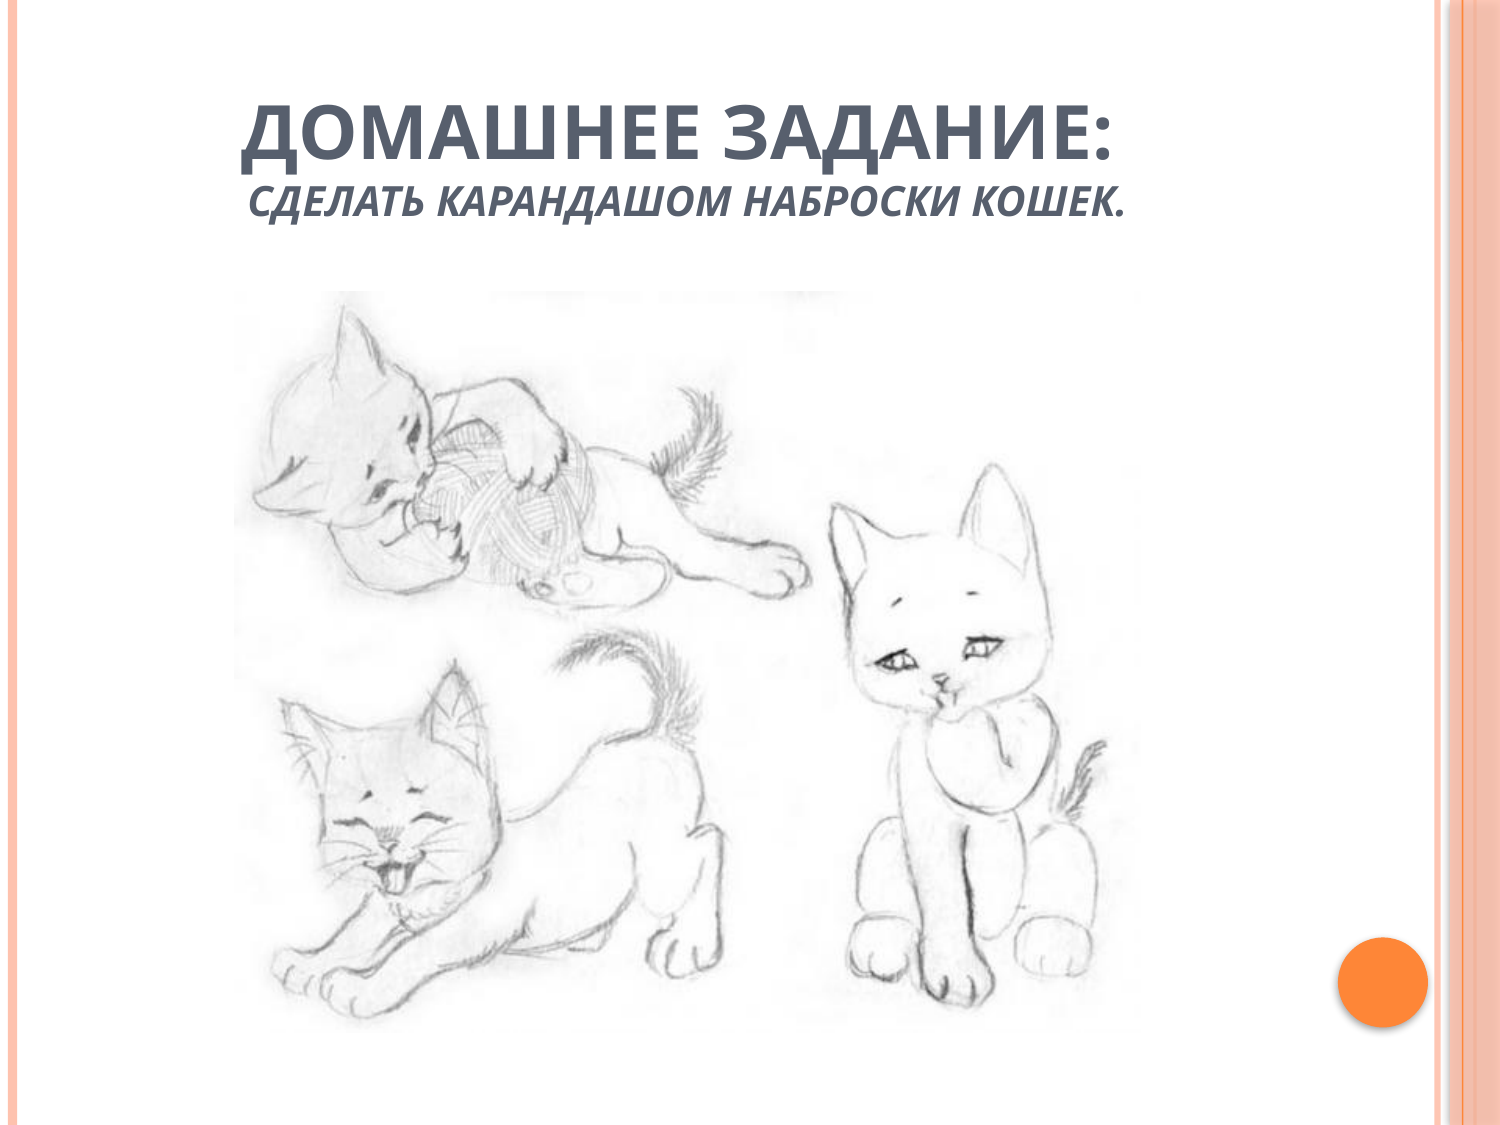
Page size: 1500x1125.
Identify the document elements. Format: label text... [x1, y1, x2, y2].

title Домашнее задание: сделать карандашом наброски кошек. [75, 45, 1300, 233]
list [233, 291, 1142, 1033]
